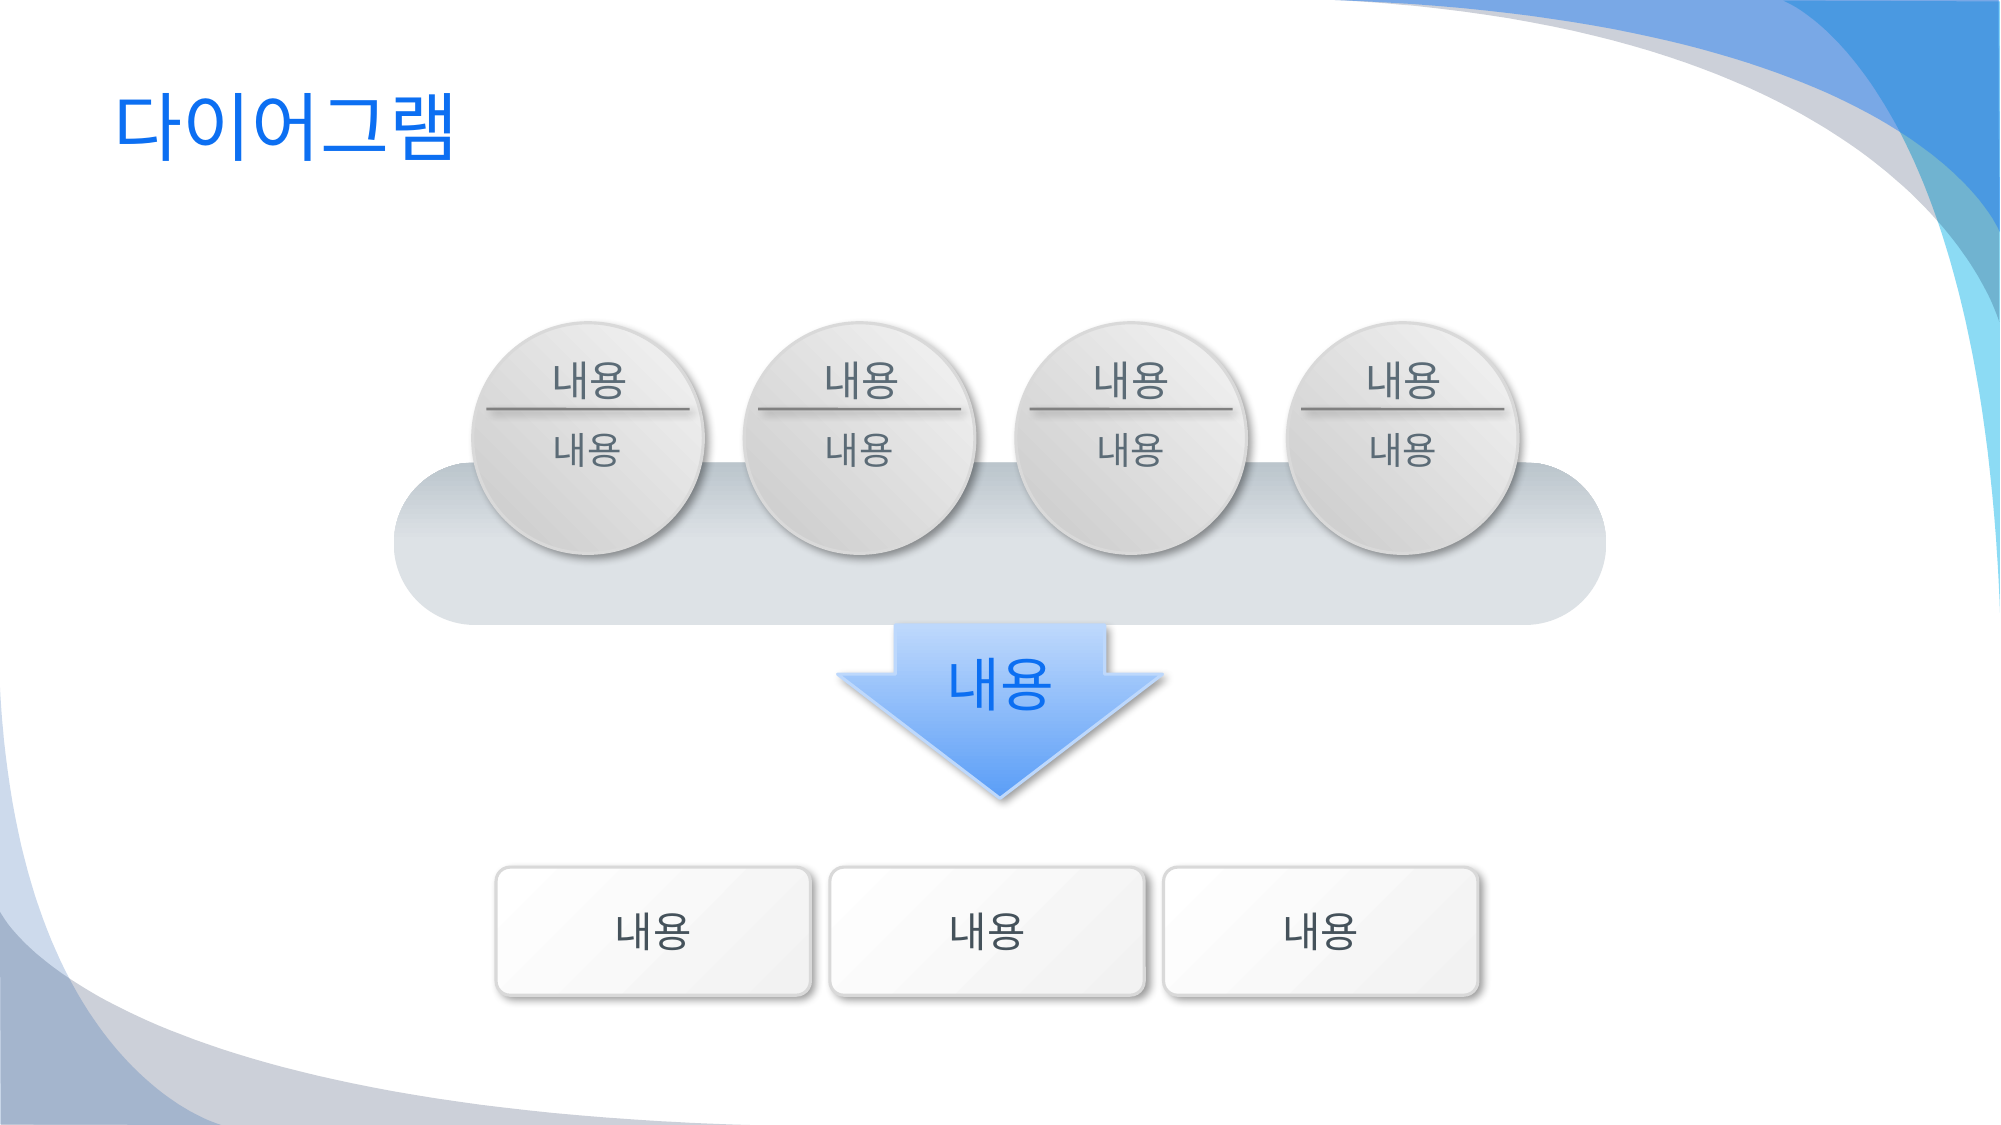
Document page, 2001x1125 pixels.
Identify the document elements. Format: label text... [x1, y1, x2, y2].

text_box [1015, 321, 1248, 555]
text_box 내용 [495, 866, 812, 997]
title 다이어그램 [99, 49, 1899, 201]
text_box 내용 [836, 623, 1164, 800]
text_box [471, 321, 705, 555]
text_box [392, 461, 1608, 627]
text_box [1286, 321, 1519, 555]
text_box 내용 [1162, 866, 1479, 997]
text_box 내용 [828, 866, 1146, 997]
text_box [743, 321, 976, 555]
